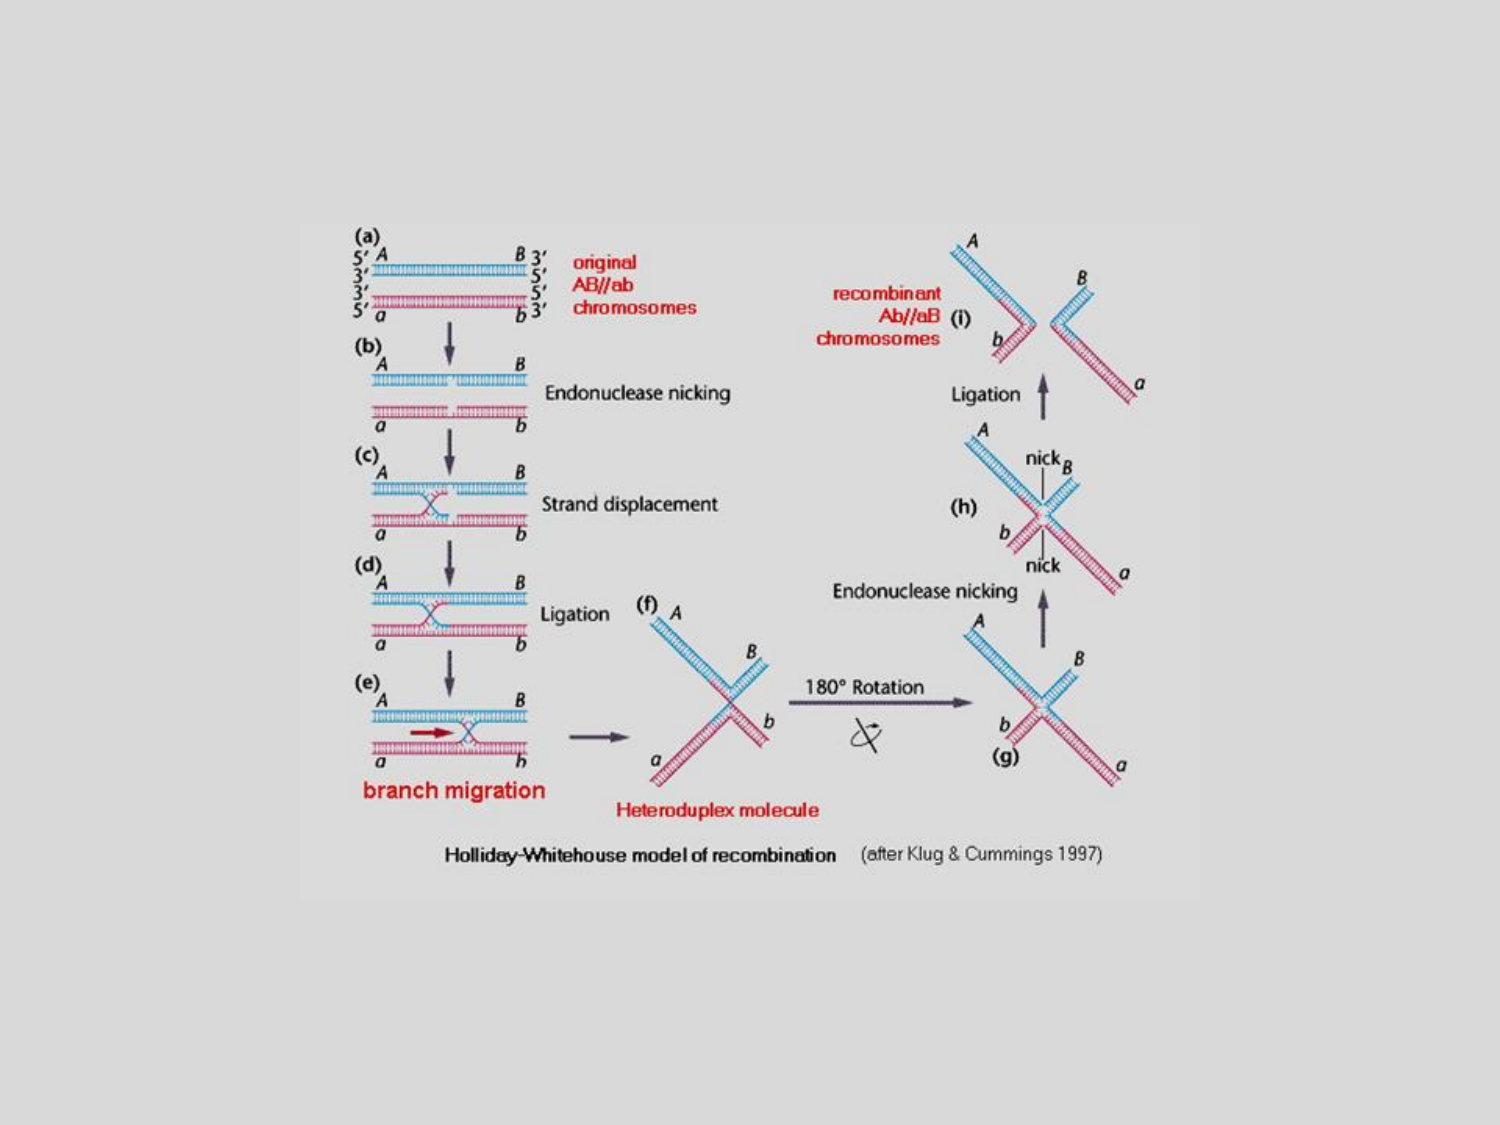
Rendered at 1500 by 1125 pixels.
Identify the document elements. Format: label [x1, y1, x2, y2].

picture [299, 224, 1201, 901]
